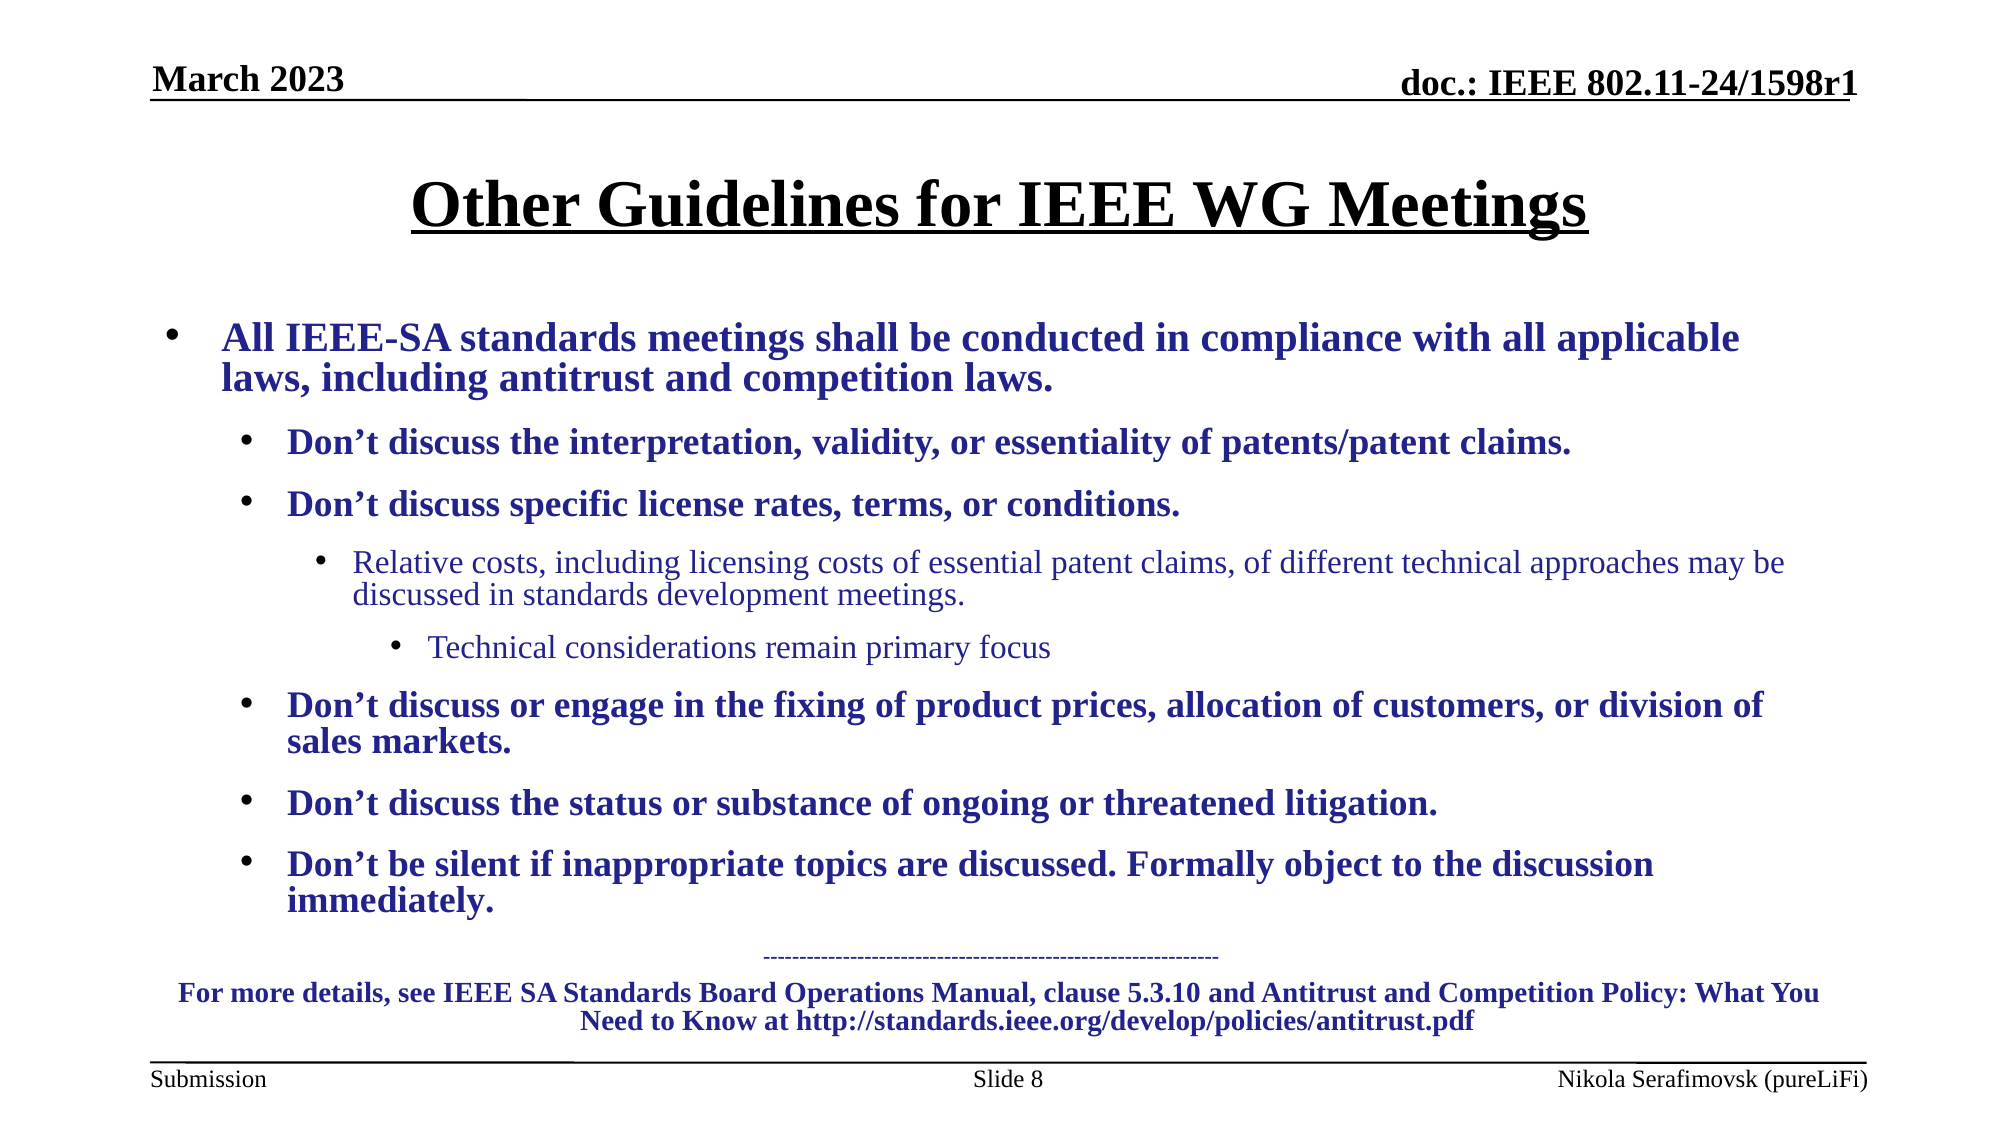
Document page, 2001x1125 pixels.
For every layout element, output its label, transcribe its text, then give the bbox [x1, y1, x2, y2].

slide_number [152, 54, 563, 100]
title Other Guidelines for IEEE WG Meetings [149, 112, 1850, 278]
list All IEEE-SA standards meetings shall be conducted in compliance with all applicable laws, including antitrust and competition laws. Don’t discuss the interpretation, validity, or essentiality of patents/patent claims. Don’t discuss specific license rates, terms, or conditions. Relative costs, including licensing costs of essential patent claims, of different technical approaches may be discussed in standards development meetings. Technical considerations remain primary focus Don’t discuss or engage in the fixing of product prices, allocation of customers, or division of sales markets. Don’t discuss the status or substance of ongoing or threatened litigation. Don’t be silent if inappropriate topics are discussed. Formally object to the discussion immediately. --------------------------------------------------------------- For more details, see IEEE SA Standards Board Operations Manual, clause 5.3.10 and Antitrust and Competition Policy: What You Need to Know at http://standards.ieee.org/develop/policies/antitrust.pdf [149, 278, 1850, 954]
footer Nikola Serafimovsk (pureLiFi) [1171, 1061, 1869, 1093]
slide_number Slide 8 [950, 1061, 1067, 1123]
